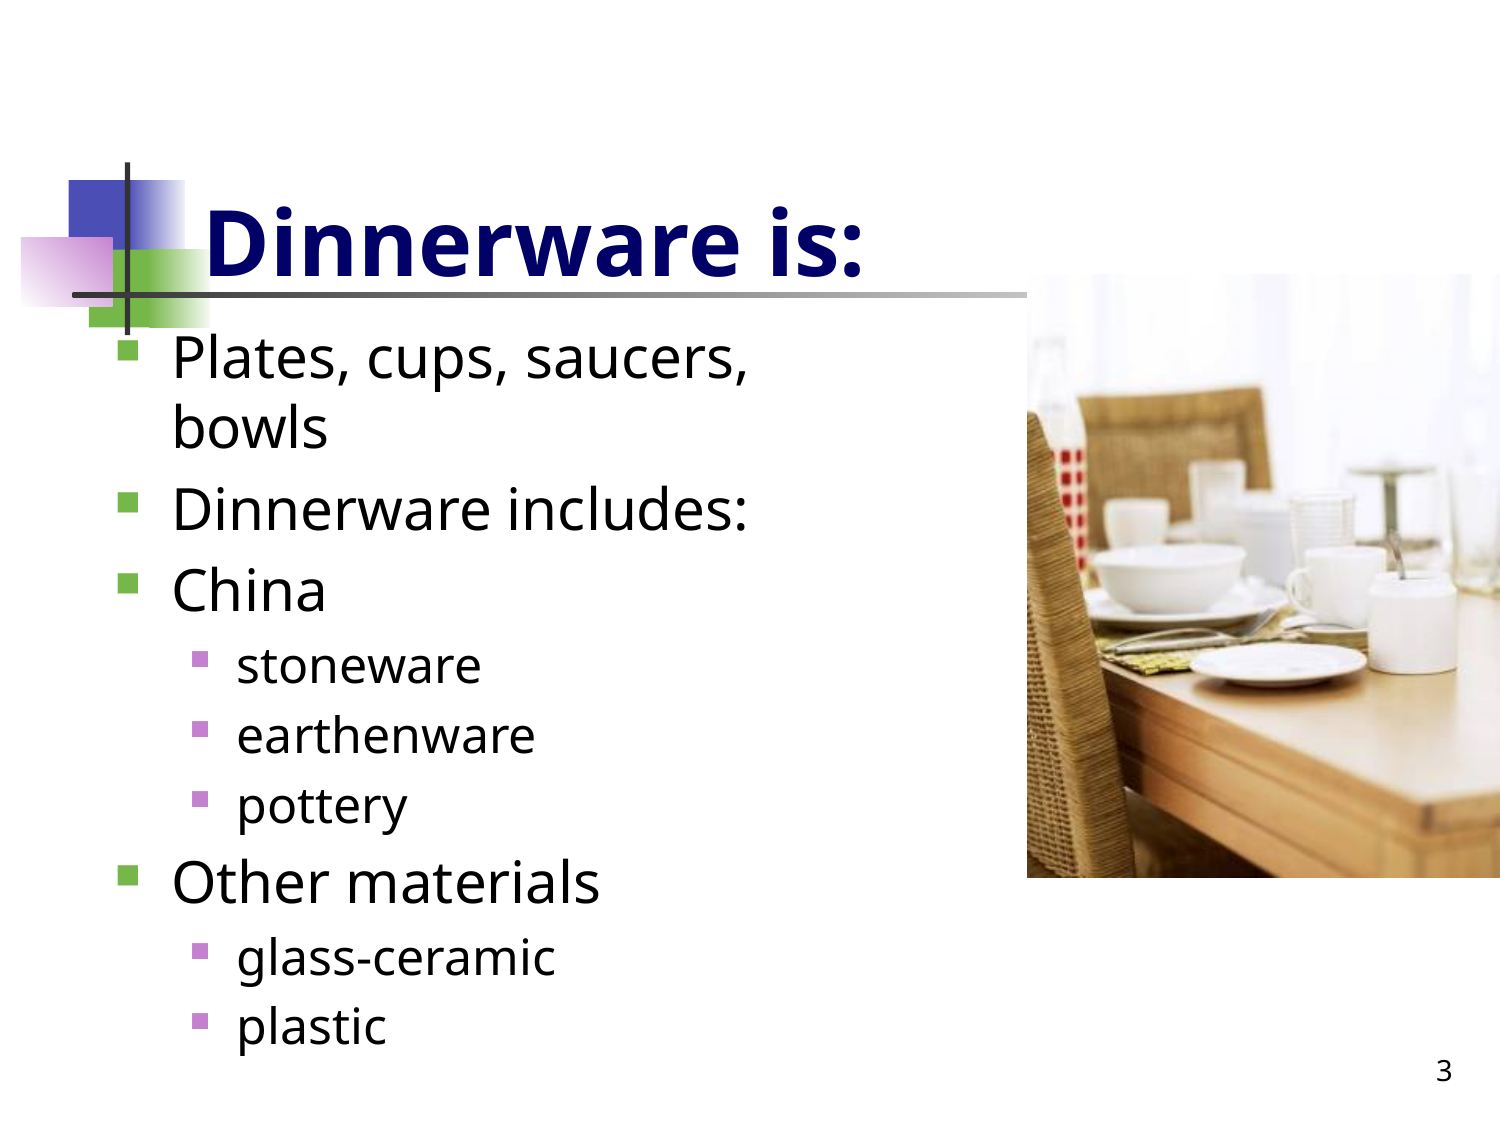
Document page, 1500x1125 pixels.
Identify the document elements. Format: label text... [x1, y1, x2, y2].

list Plates, cups, saucers, bowls Dinnerware includes: China stoneware earthenware pottery Other materials glass-ceramic plastic [99, 312, 913, 957]
title Dinnerware is: [187, 125, 1466, 356]
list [1027, 274, 1500, 878]
slide_number 3 [1154, 1023, 1468, 1100]
